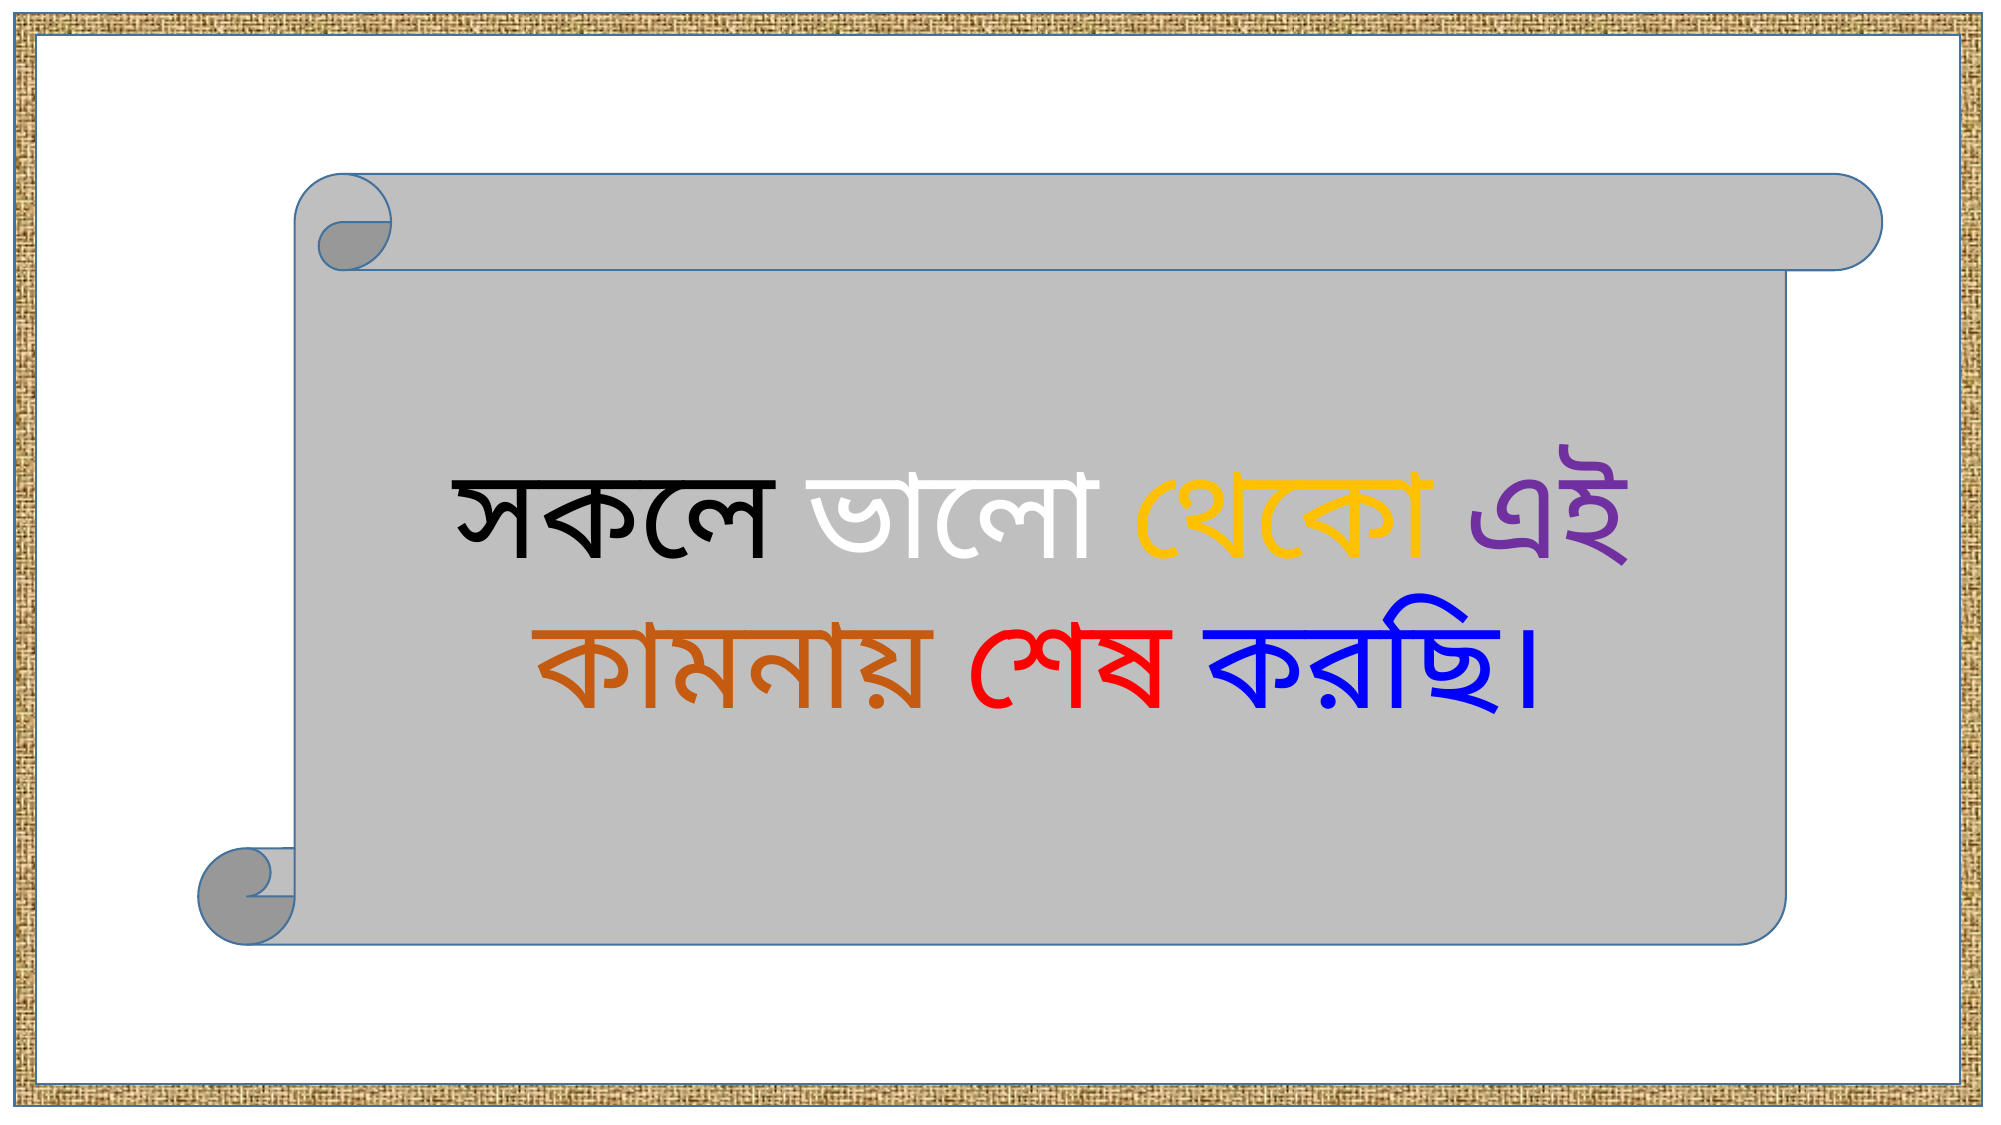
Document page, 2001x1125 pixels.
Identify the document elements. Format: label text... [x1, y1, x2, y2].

text_box সকলে ভালো থেকো এই কামনায় শেষ করছি। [197, 172, 1884, 946]
text_box [13, 12, 1983, 1107]
